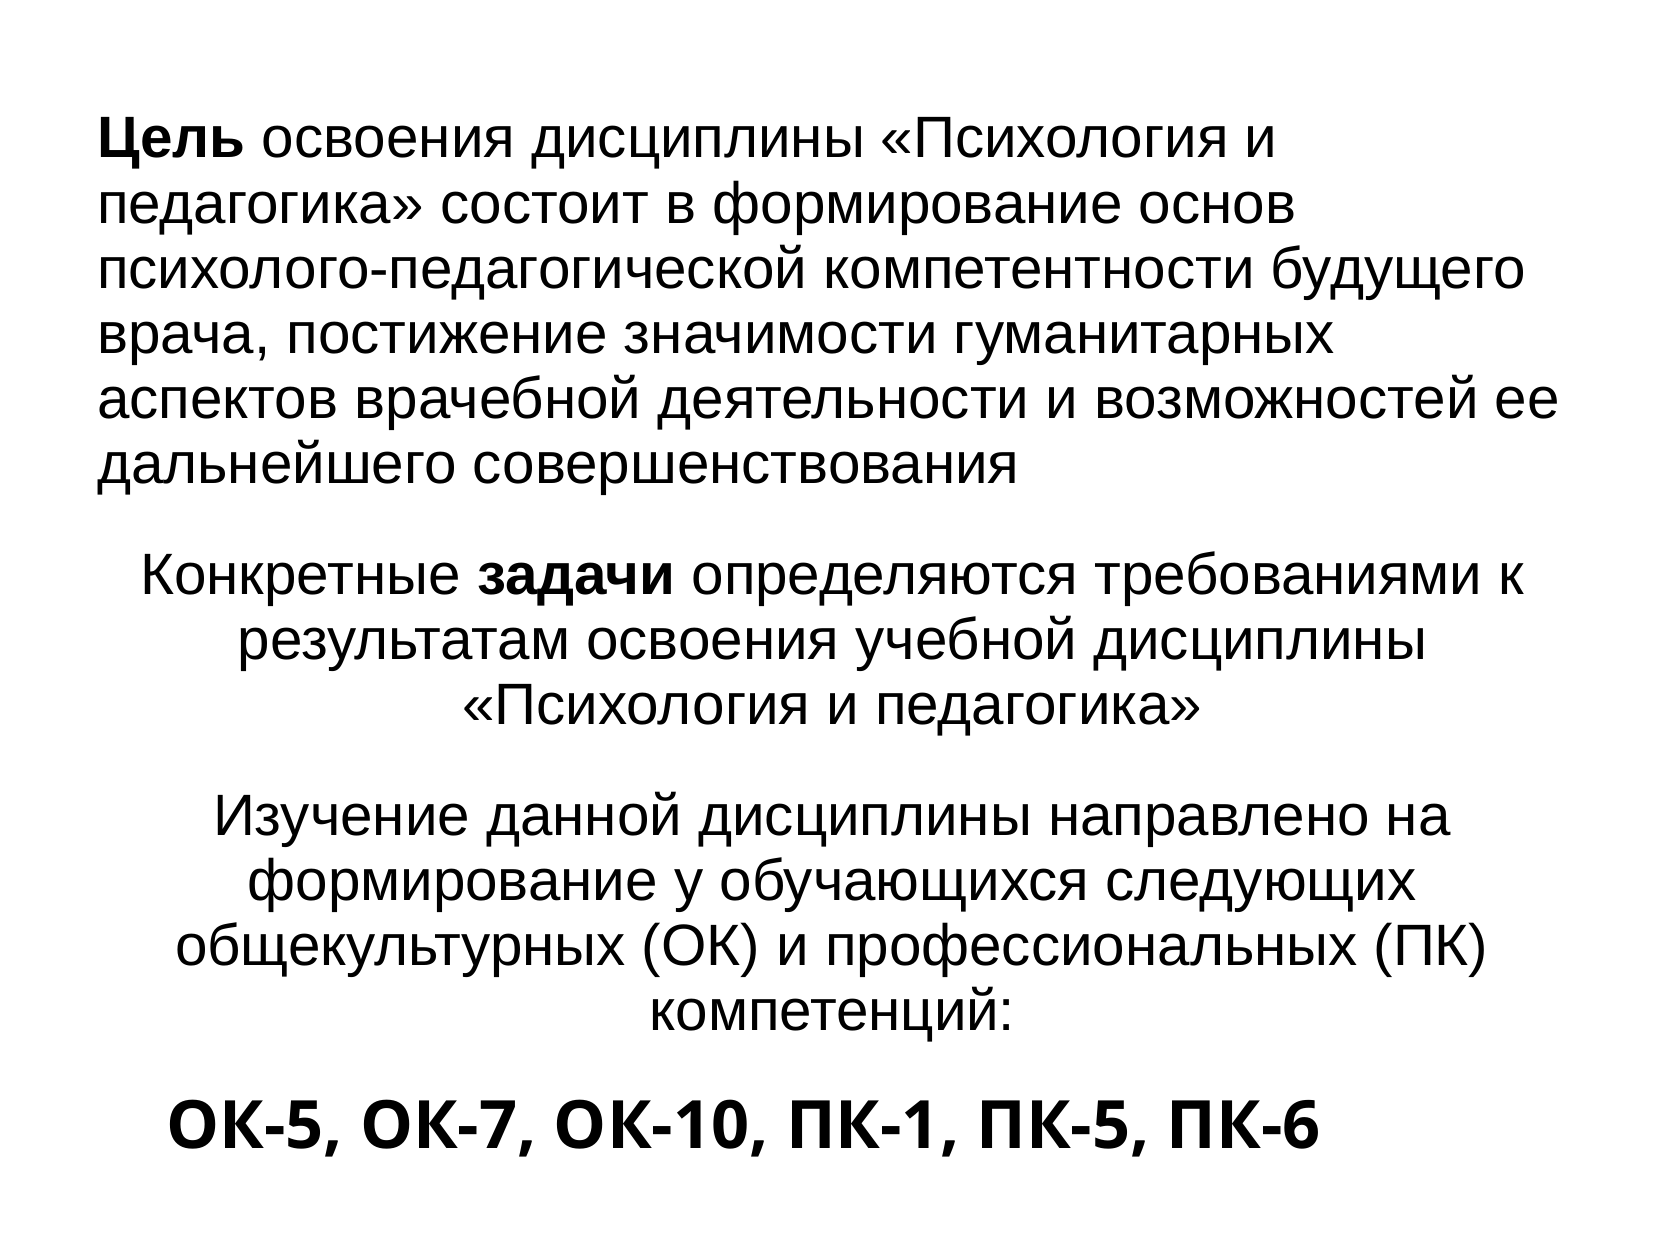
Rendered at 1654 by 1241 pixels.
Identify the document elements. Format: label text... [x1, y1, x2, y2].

text_box Цель освоения дисциплины «Психология и педагогика» состоит в формирование основ психолого-педагогической компетентности будущего врача, постижение значимости гуманитарных аспектов врачебной деятельности и возможностей ее дальнейшего совершенствования Конкретные задачи определяются требованиями к результатам освоения учебной дисциплины «Психология и педагогика» Изучение данной дисциплины направлено на формирование у обучающихся следующих общекультурных (ОК) и профессиональных (ПК) компетенций: ОК-5, ОК-7, ОК-10, ПК-1, ПК-5, ПК-6 [82, 94, 1583, 1154]
